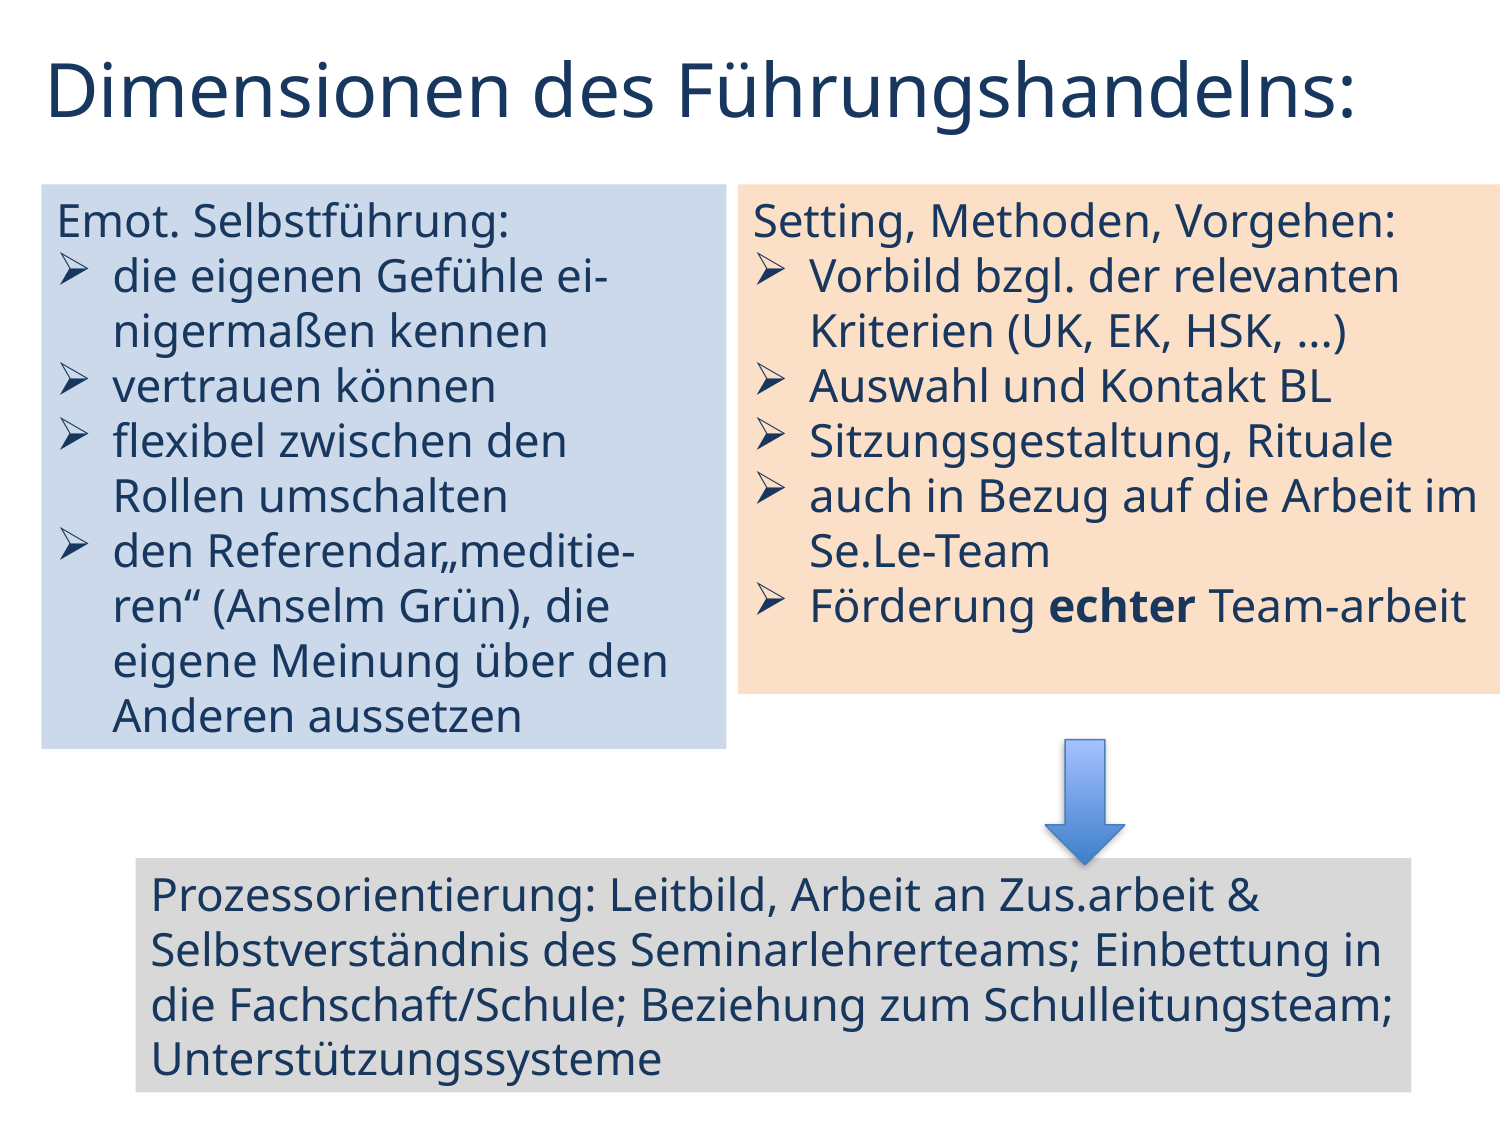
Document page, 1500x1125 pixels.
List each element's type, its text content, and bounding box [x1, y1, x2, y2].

title Dimensionen des Führungshandelns: [29, 30, 1447, 145]
text_box Emot. Selbstführung: die eigenen Gefühle ei-nigermaßen kennen vertrauen können flexibel zwischen den Rollen umschalten den Referendar„meditie-ren“ (Anselm Grün), die eigene Meinung über den Anderen aussetzen [41, 184, 727, 749]
text_box Prozessorientierung: Leitbild, Arbeit an Zus.arbeit & Selbstverständnis des Seminarlehrerteams; Einbettung in die Fachschaft/Schule; Beziehung zum Schulleitungsteam; Unterstützungssysteme [135, 857, 1412, 1093]
text_box Setting, Methoden, Vorgehen: Vorbild bzgl. der relevanten Kriterien (UK, EK, HSK, ...) Auswahl und Kontakt BL Sitzungsgestaltung, Rituale auch in Bezug auf die Arbeit im Se.Le-Team Förderung echter Team-arbeit [738, 184, 1500, 695]
text_box [1044, 738, 1126, 866]
